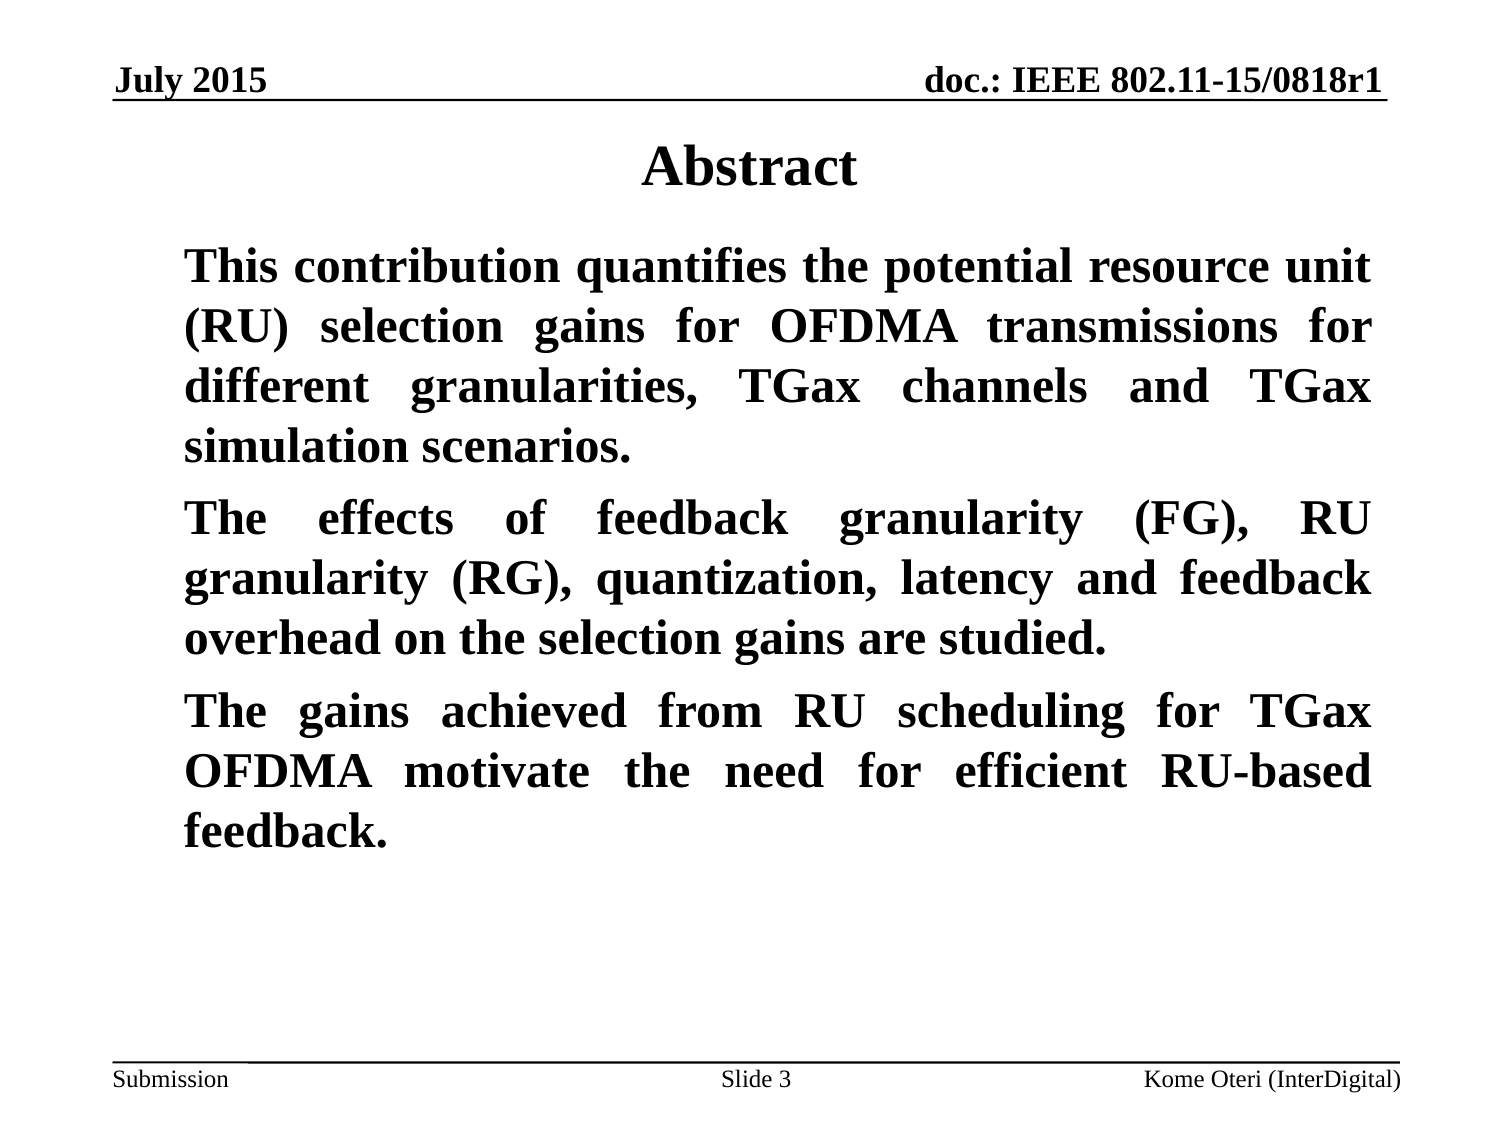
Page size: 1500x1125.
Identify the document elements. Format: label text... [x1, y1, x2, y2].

footer Kome Oteri (InterDigital) [1139, 1061, 1402, 1093]
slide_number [114, 54, 270, 101]
title Abstract [112, 112, 1388, 213]
list This contribution quantifies the potential resource unit (RU) selection gains for OFDMA transmissions for different granularities, TGax channels and TGax simulation scenarios. The effects of feedback granularity (FG), RU granularity (RG), quantization, latency and feedback overhead on the selection gains are studied. The gains achieved from RU scheduling for TGax OFDMA motivate the need for efficient RU-based feedback. [112, 224, 1388, 963]
slide_number Slide 3 [712, 1061, 800, 1093]
